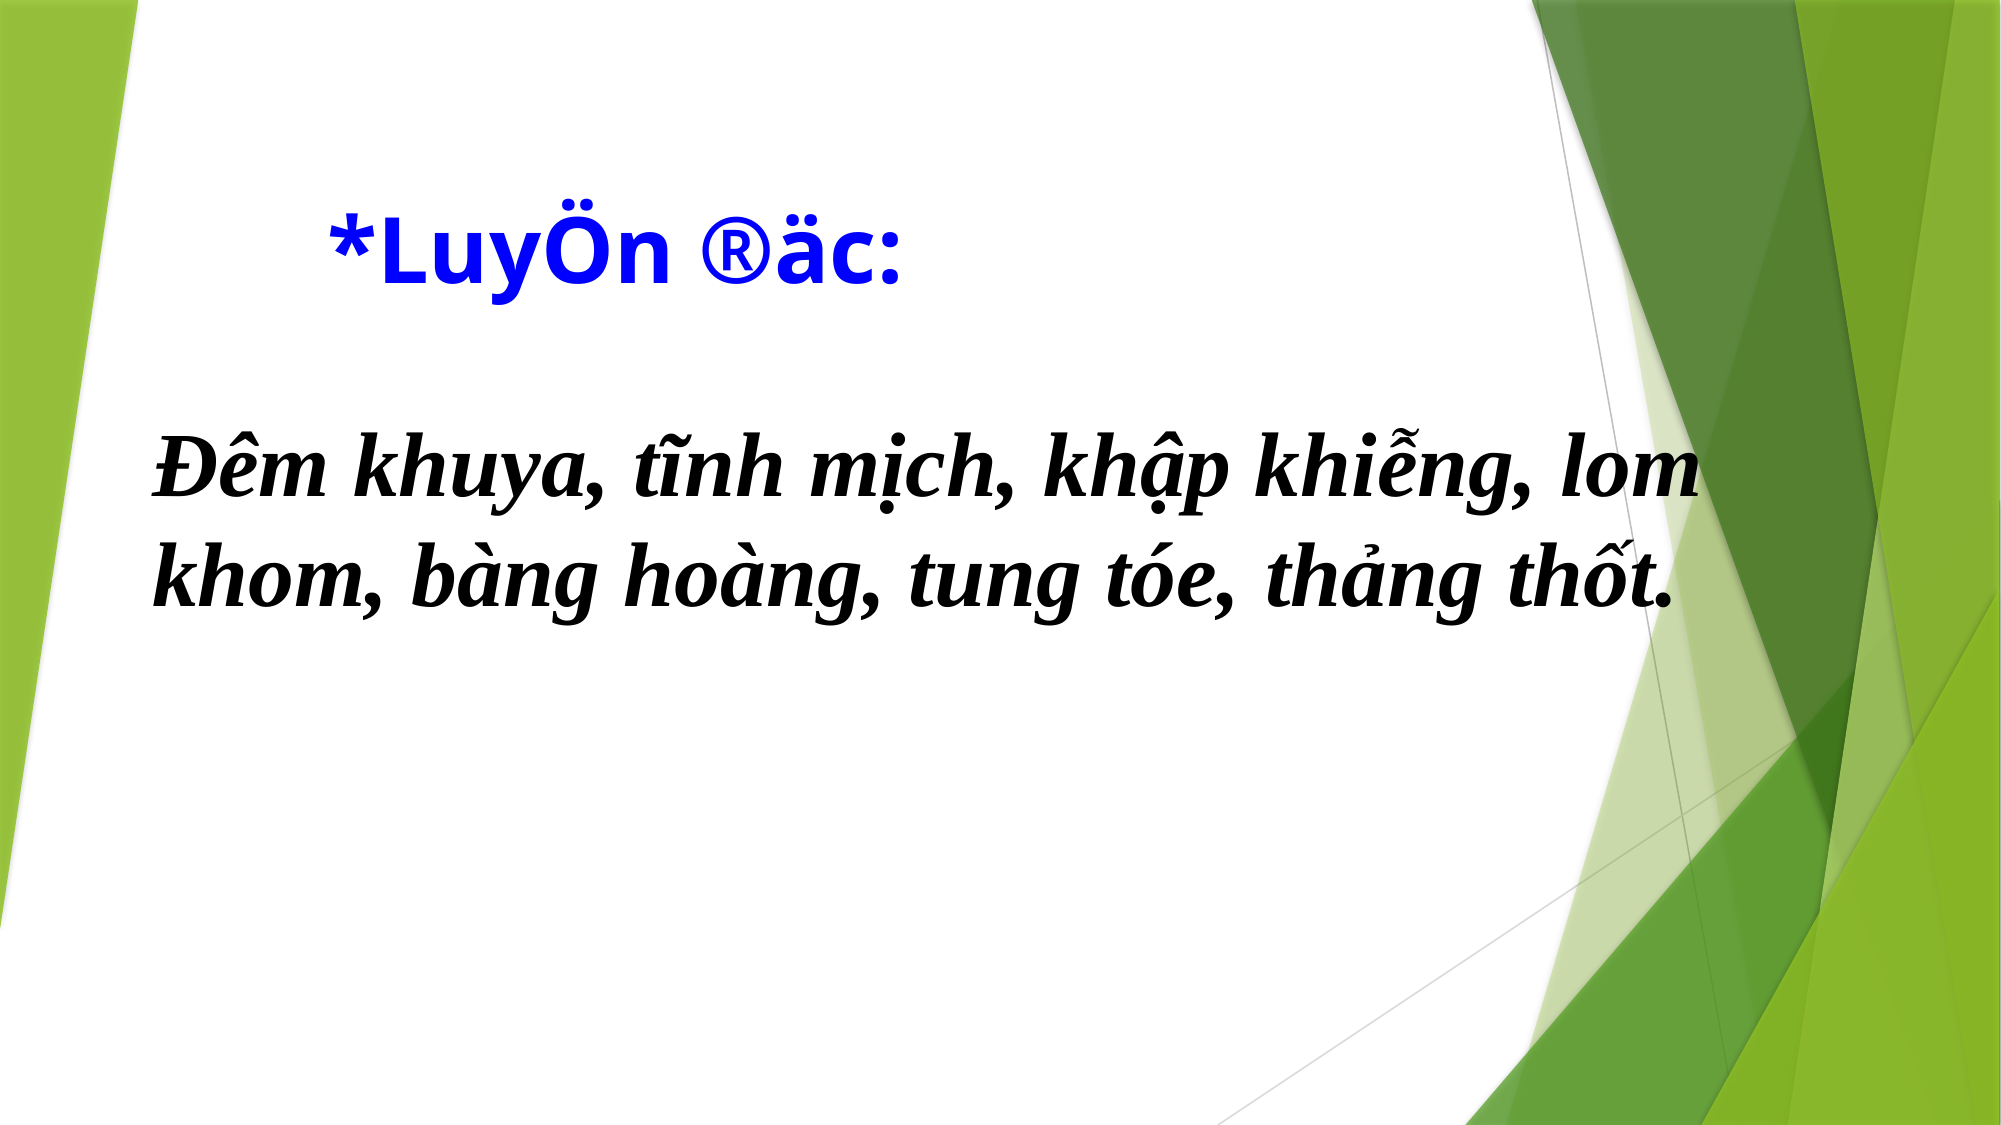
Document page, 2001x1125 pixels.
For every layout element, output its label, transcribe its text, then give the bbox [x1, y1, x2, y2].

text_box *LuyÖn ®äc: [312, 87, 1725, 287]
text_box Đêm khuya, tĩnh mịch, khập khiễng, lom khom, bàng hoàng, tung tóe, thảng thốt. [137, 287, 1725, 838]
